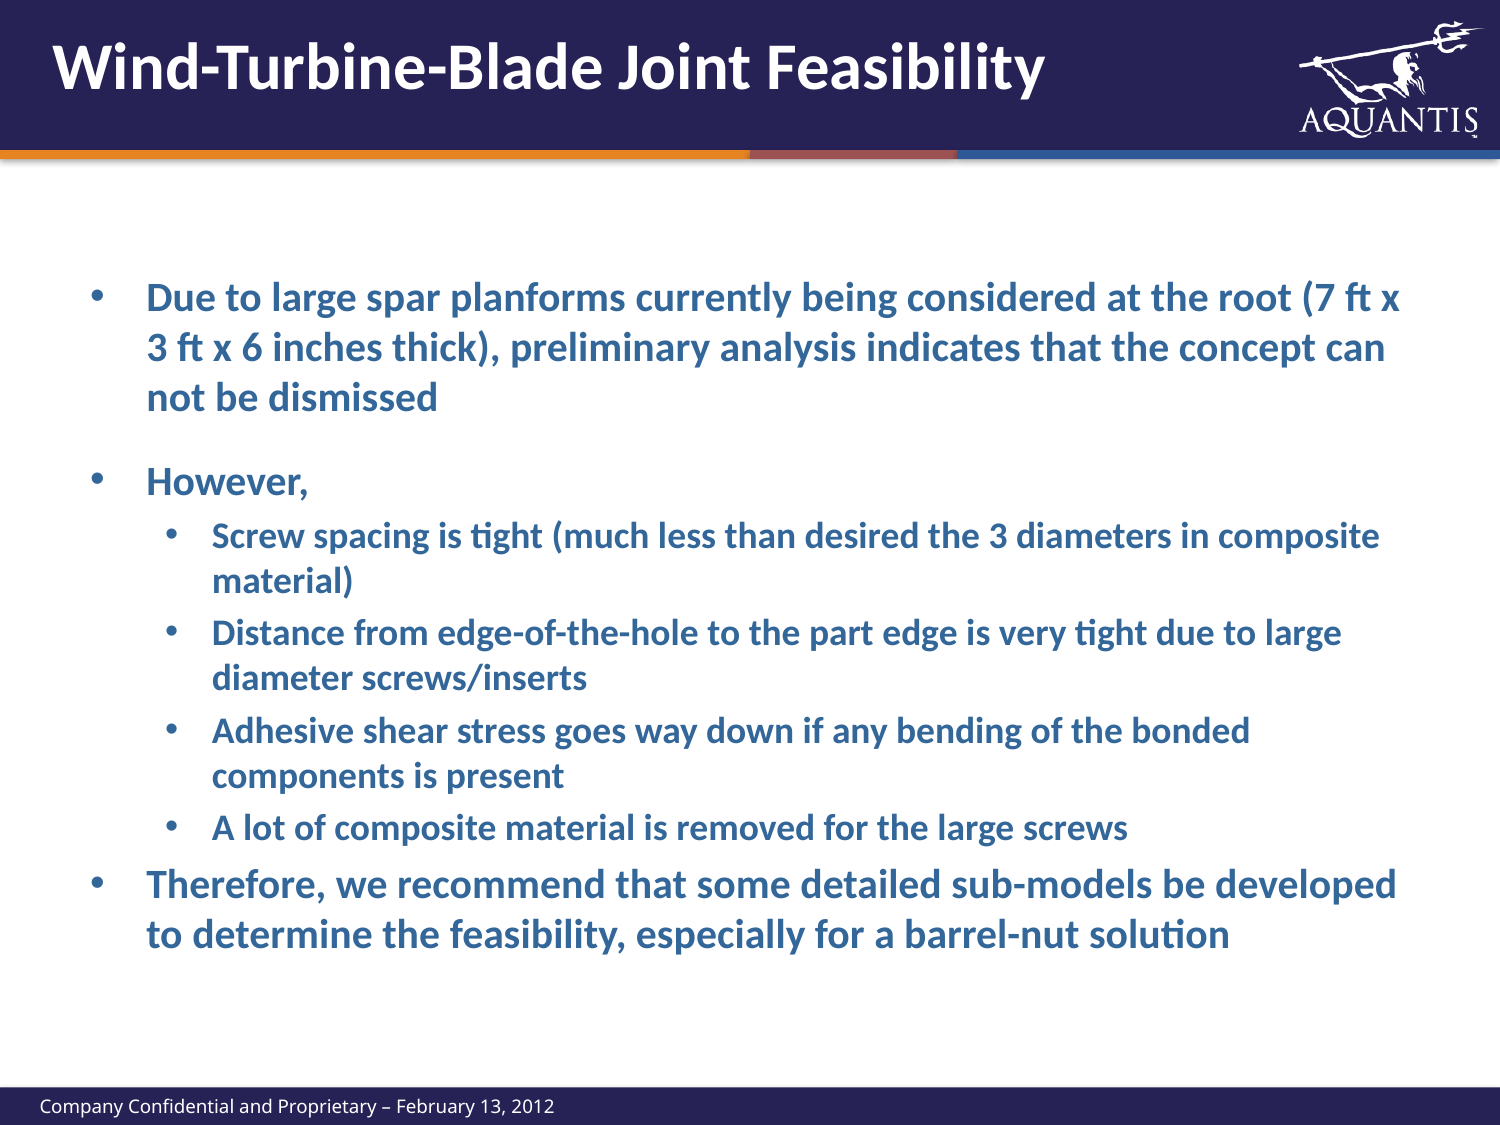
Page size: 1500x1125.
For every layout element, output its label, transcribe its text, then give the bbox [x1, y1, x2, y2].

title Wind-Turbine-Blade Joint Feasibility [37, 0, 1426, 126]
list Due to large spar planforms currently being considered at the root (7 ft x 3 ft x 6 inches thick), preliminary analysis indicates that the concept can not be dismissed However, Screw spacing is tight (much less than desired the 3 diameters in composite material) Distance from edge-of-the-hole to the part edge is very tight due to large diameter screws/inserts Adhesive shear stress goes way down if any bending of the bonded components is present A lot of composite material is removed for the large screws Therefore, we recommend that some detailed sub-models be developed to determine the feasibility, especially for a barrel-nut solution [74, 262, 1426, 1006]
picture [1299, 21, 1485, 138]
